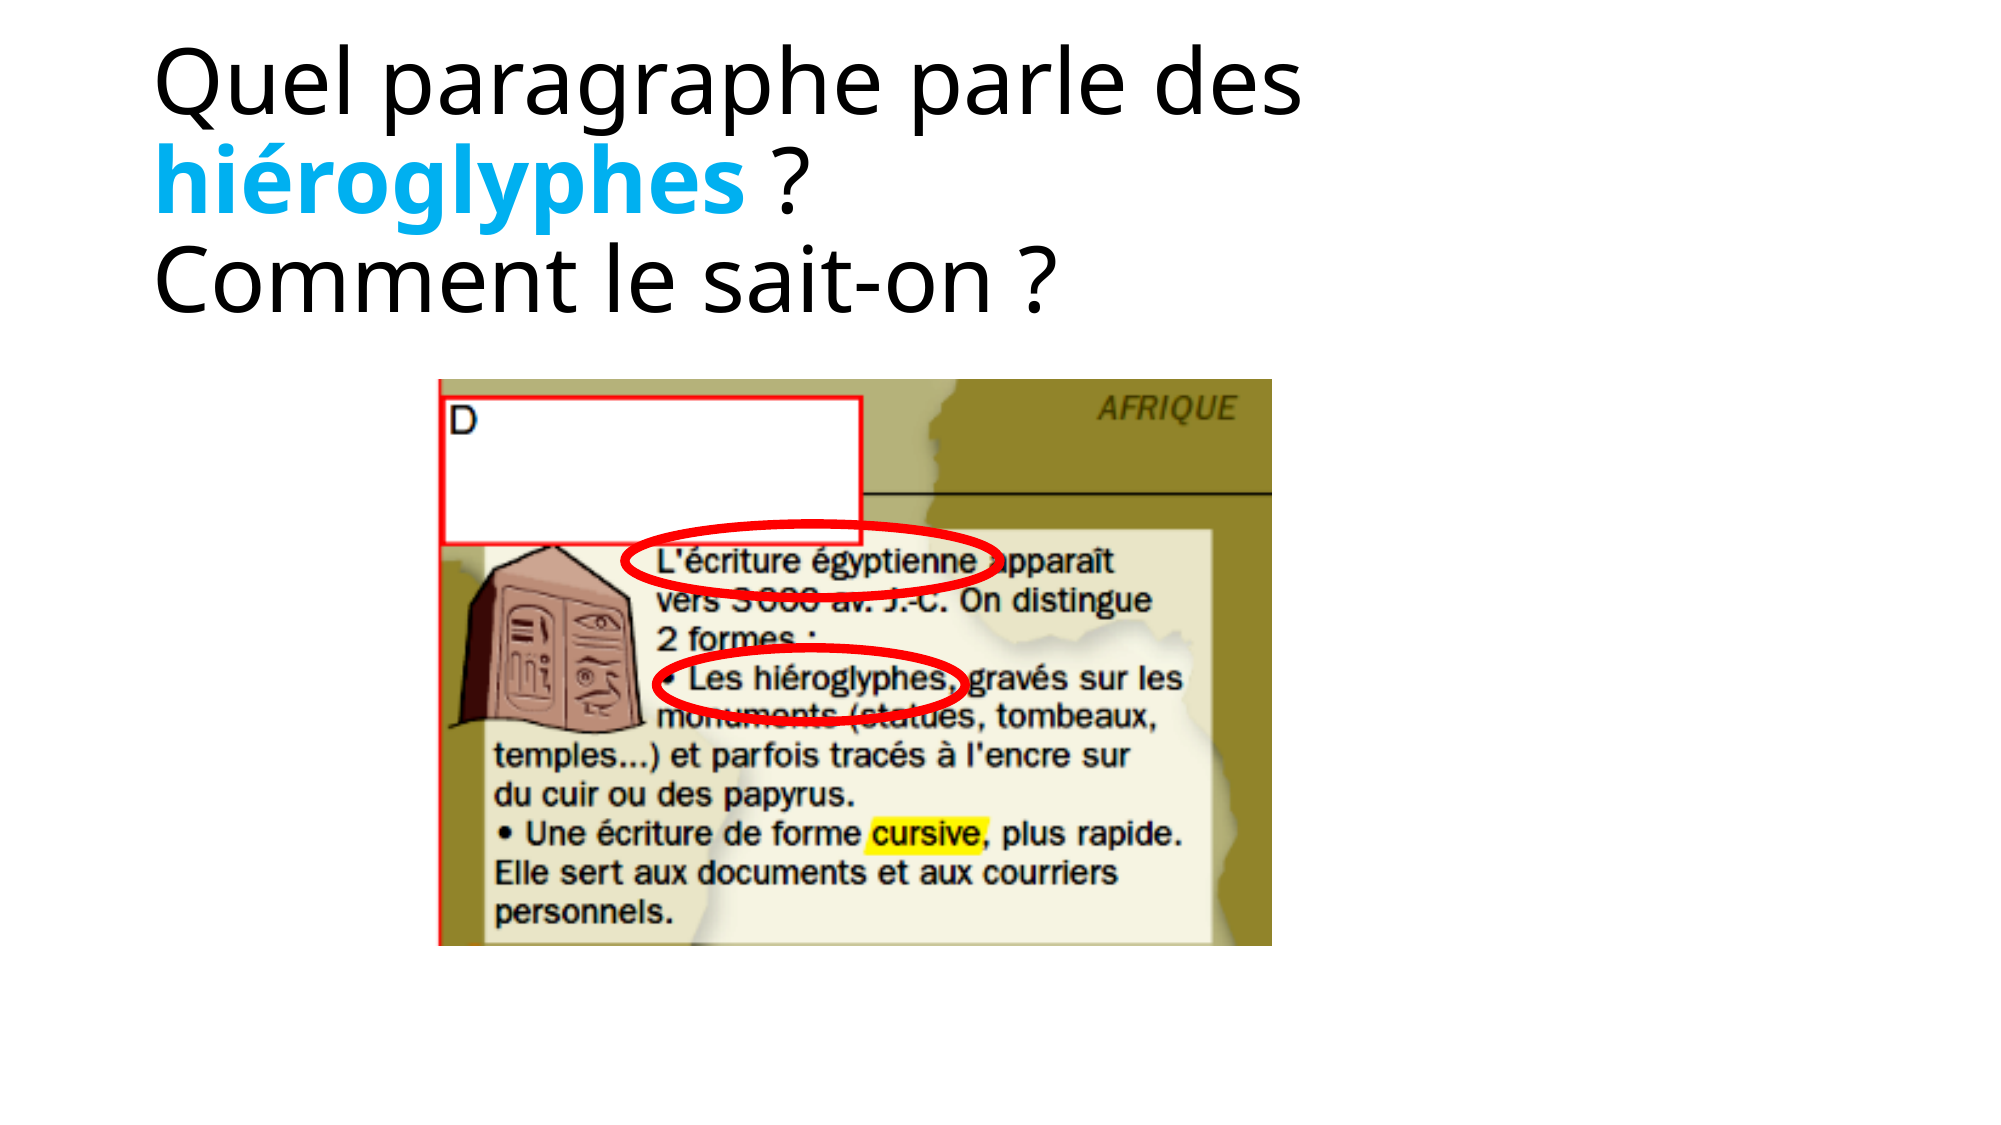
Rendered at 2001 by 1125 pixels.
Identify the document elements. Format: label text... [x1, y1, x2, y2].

title Quel paragraphe parle des hiéroglyphes ? Comment le sait-on ? [137, 75, 1863, 293]
picture [432, 379, 1272, 946]
